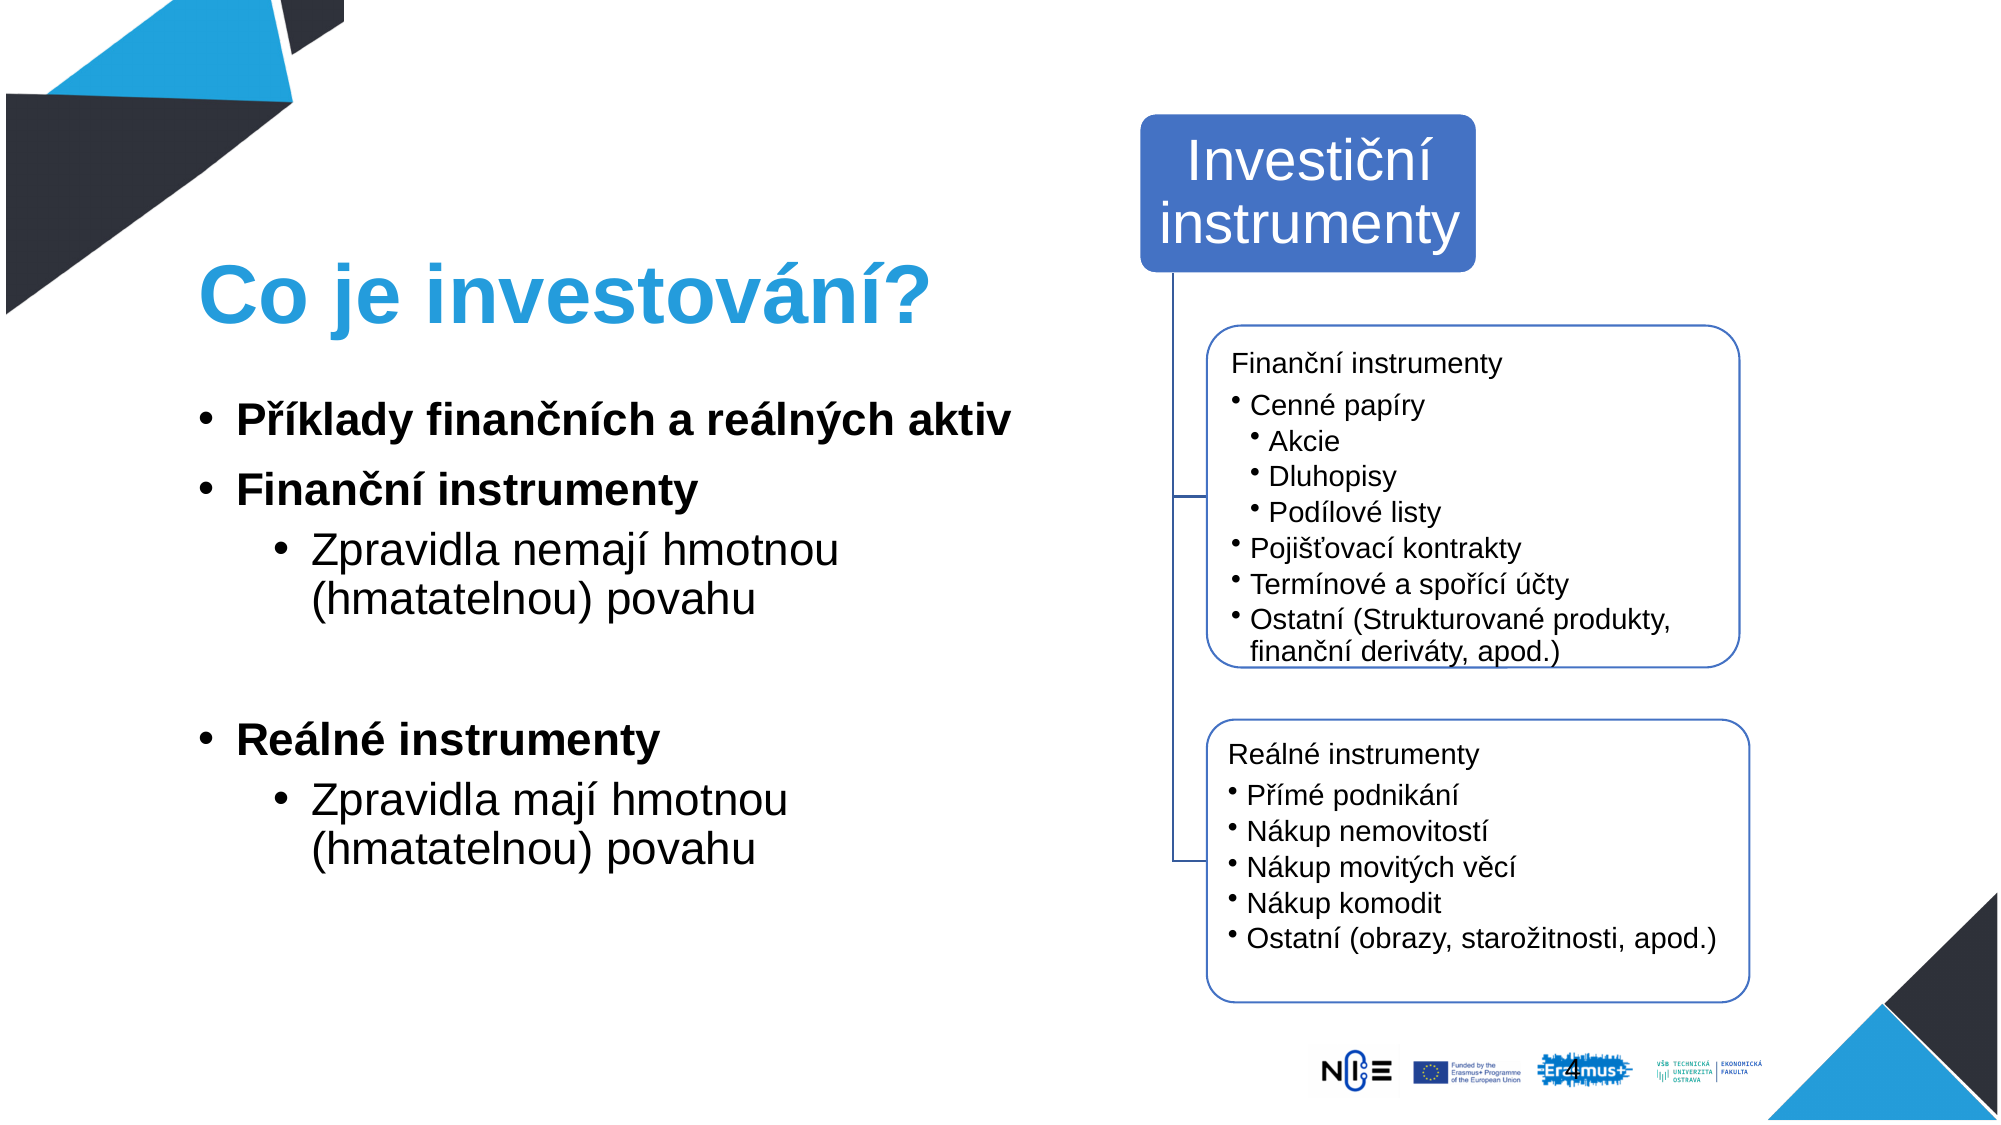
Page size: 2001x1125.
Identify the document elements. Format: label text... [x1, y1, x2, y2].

list Příklady finančních a reálných aktiv Finanční instrumenty Zpravidla nemají hmotnou (hmatatelnou) povahu Reálné instrumenty Zpravidla mají hmotnou (hmatatelnou) povahu [183, 388, 1083, 1125]
title Co je investování? [183, 177, 931, 388]
picture [1699, 888, 2000, 1042]
picture [1308, 1044, 2000, 1125]
slide_number 3 [1550, 1042, 2000, 1103]
picture [6, 0, 344, 318]
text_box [931, 113, 1958, 1003]
